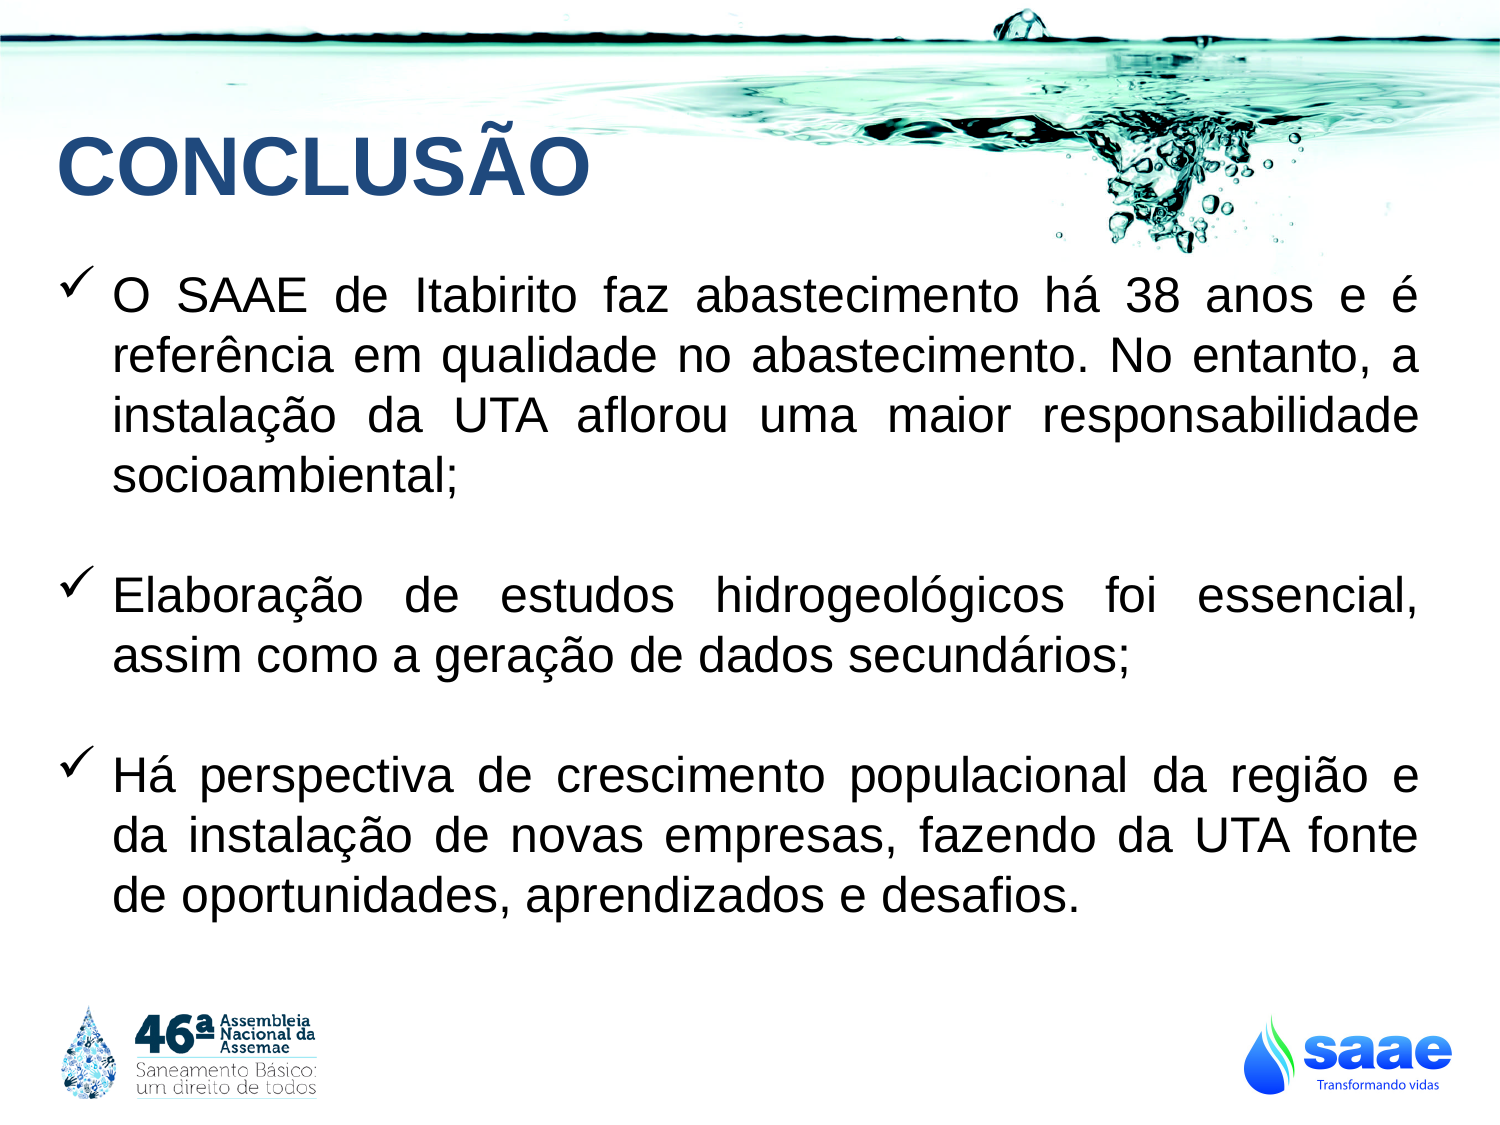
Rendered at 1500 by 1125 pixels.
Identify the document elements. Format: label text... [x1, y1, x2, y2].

picture [0, 0, 1500, 284]
text_box O SAAE de Itabirito faz abastecimento há 38 anos e é referência em qualidade no abastecimento. No entanto, a instalação da UTA aflorou uma maior responsabilidade socioambiental; Elaboração de estudos hidrogeológicos foi essencial, assim como a geração de dados secundários; Há perspectiva de crescimento populacional da região e da instalação de novas empresas, fazendo da UTA fonte de oportunidades, aprendizados e desafios. [41, 292, 1436, 515]
picture [1242, 1013, 1452, 1096]
text_box [0, 515, 1500, 591]
picture [38, 997, 360, 1106]
text_box O SAAE de Itabirito faz abastecimento há 38 anos e é referência em qualidade no abastecimento. No entanto, a instalação da UTA aflorou uma maior responsabilidade socioambiental; Elaboração de estudos hidrogeológicos foi essencial, assim como a geração de dados secundários; Há perspectiva de crescimento populacional da região e da instalação de novas empresas, fazendo da UTA fonte de oportunidades, aprendizados e desafios. [41, 591, 1436, 1035]
